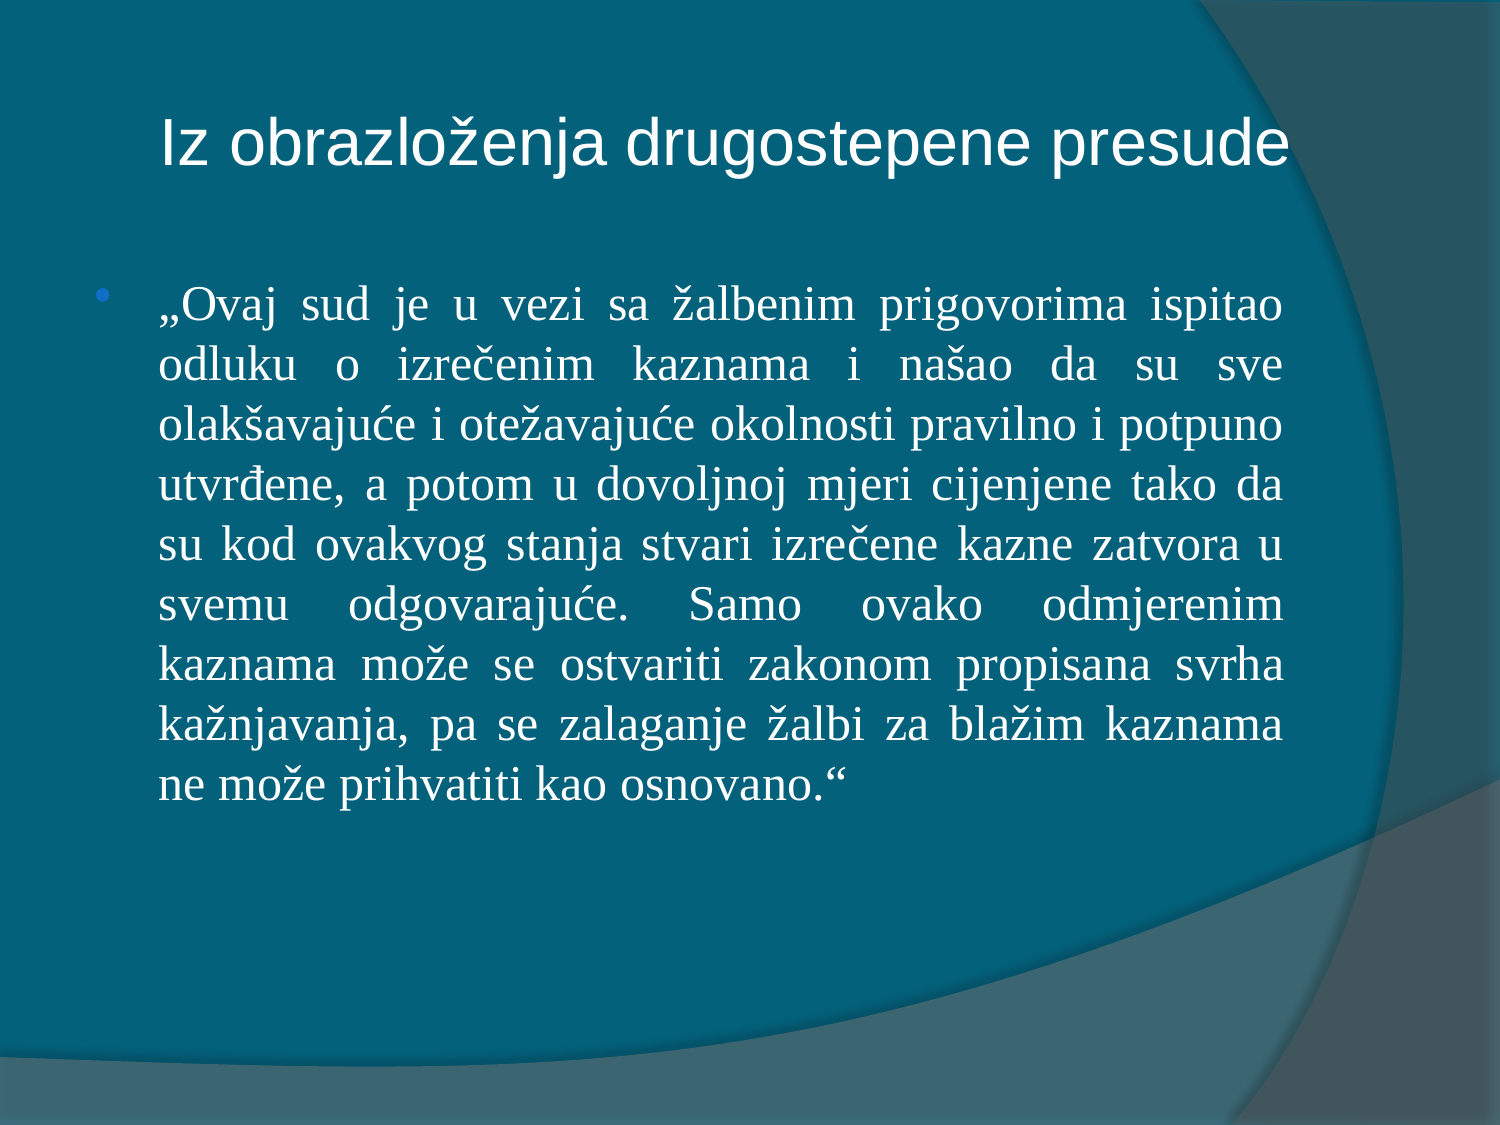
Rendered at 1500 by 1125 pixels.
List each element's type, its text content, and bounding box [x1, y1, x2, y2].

title Iz obrazloženja drugostepene presude [75, 45, 1300, 233]
list „Ovaj sud je u vezi sa žalbenim prigovorima ispitao odluku o izrečenim kaznama i našao da su sve olakšavajuće i otežavajuće okolnosti pravilno i potpuno utvrđene, a potom u dovoljnoj mjeri cijenjene tako da su kod ovakvog stanja stvari izrečene kazne zatvora u svemu odgovarajuće. Samo ovako odmjerenim kaznama može se ostvariti zakonom propisana svrha kažnjavanja, pa se zalaganje žalbi za blažim kaznama ne može prihvatiti kao osnovano.“ [75, 262, 1300, 1005]
